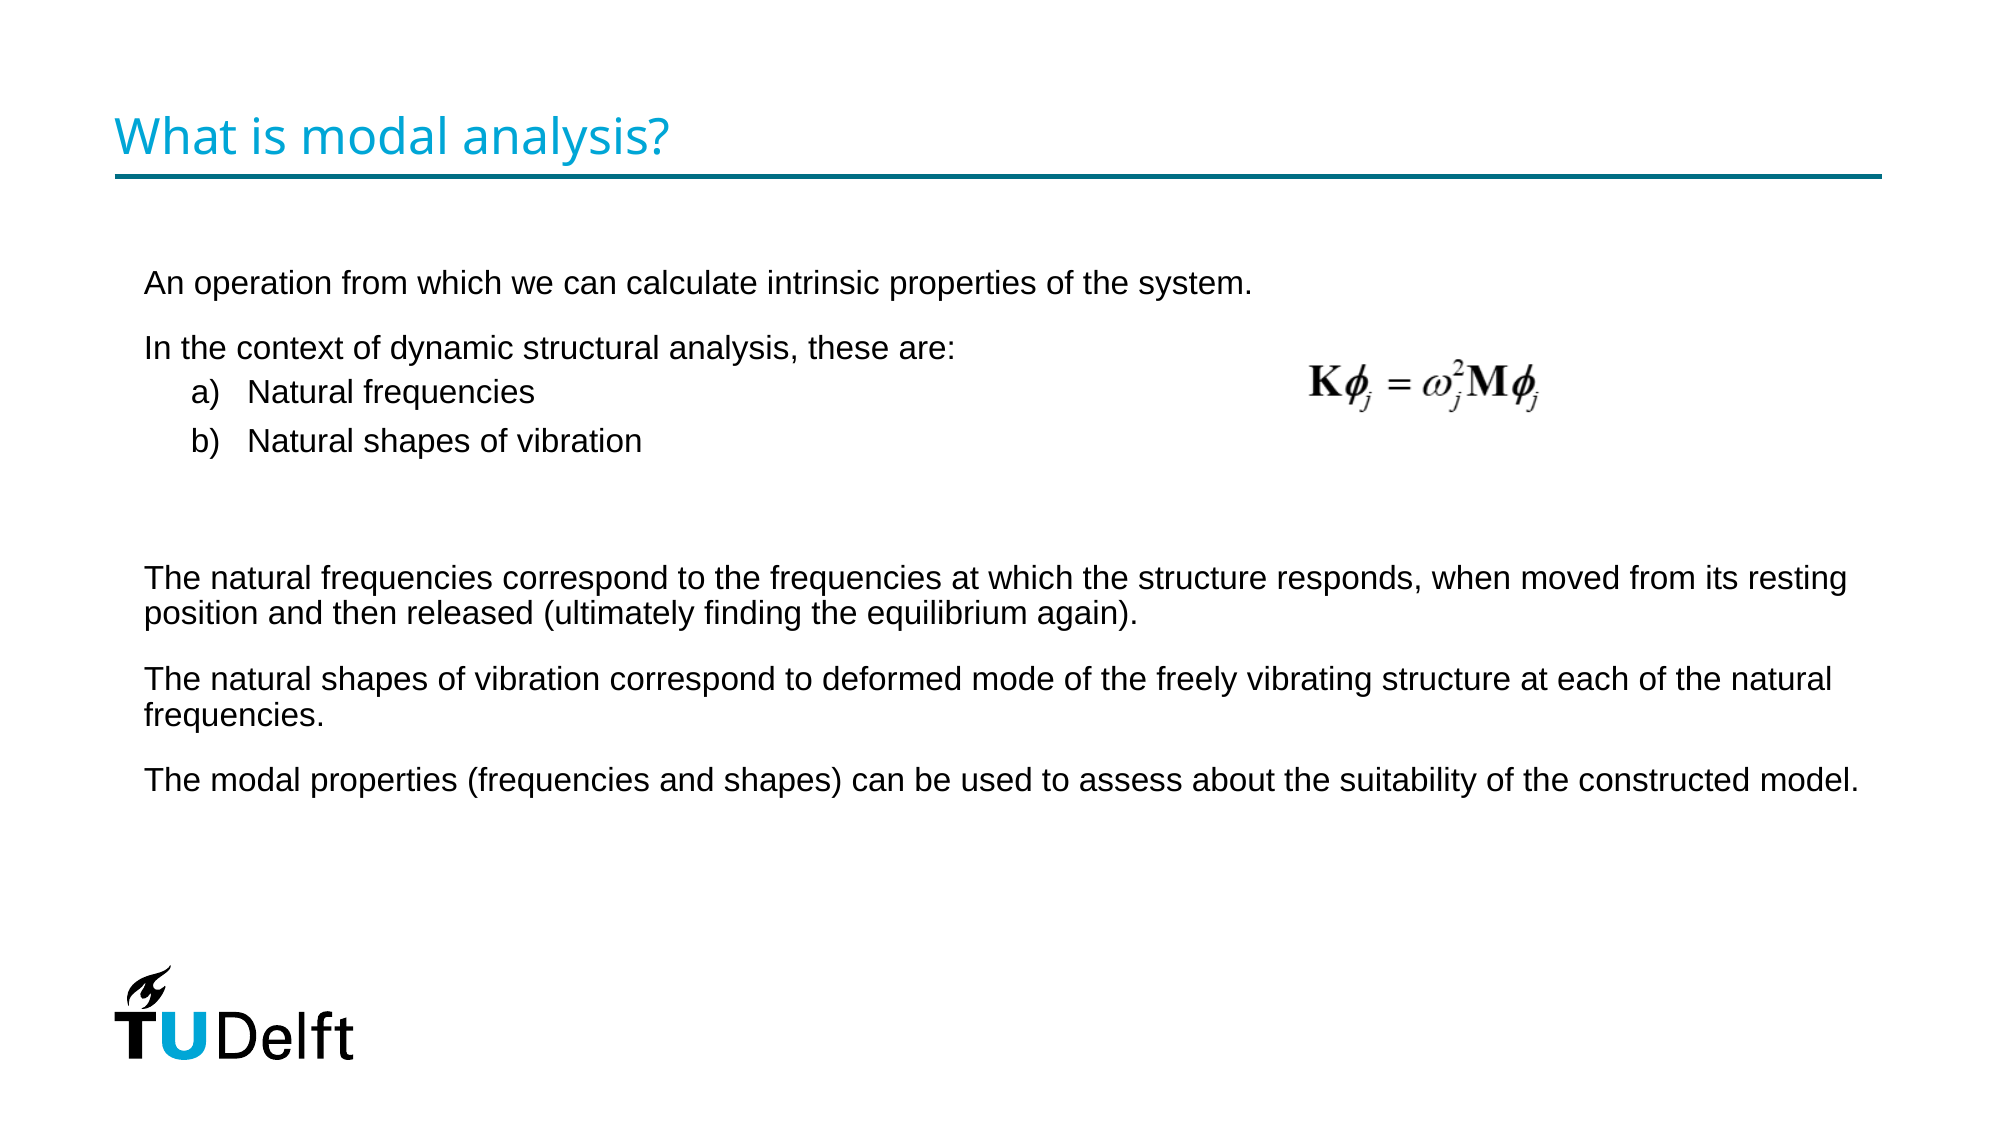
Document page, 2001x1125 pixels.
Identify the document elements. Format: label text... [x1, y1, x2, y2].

picture [1302, 348, 1546, 421]
title What is modal analysis? [114, 95, 1883, 175]
text_box An operation from which we can calculate intrinsic properties of the system. In the context of dynamic structural analysis, these are: Natural frequencies Natural shapes of vibration [114, 258, 1882, 492]
text_box The natural frequencies correspond to the frequencies at which the structure responds, when moved from its resting position and then released (ultimately finding the equilibrium again). The natural shapes of vibration correspond to deformed mode of the freely vibrating structure at each of the natural frequencies. The modal properties (frequencies and shapes) can be used to assess about the suitability of the constructed model. [114, 553, 1882, 899]
